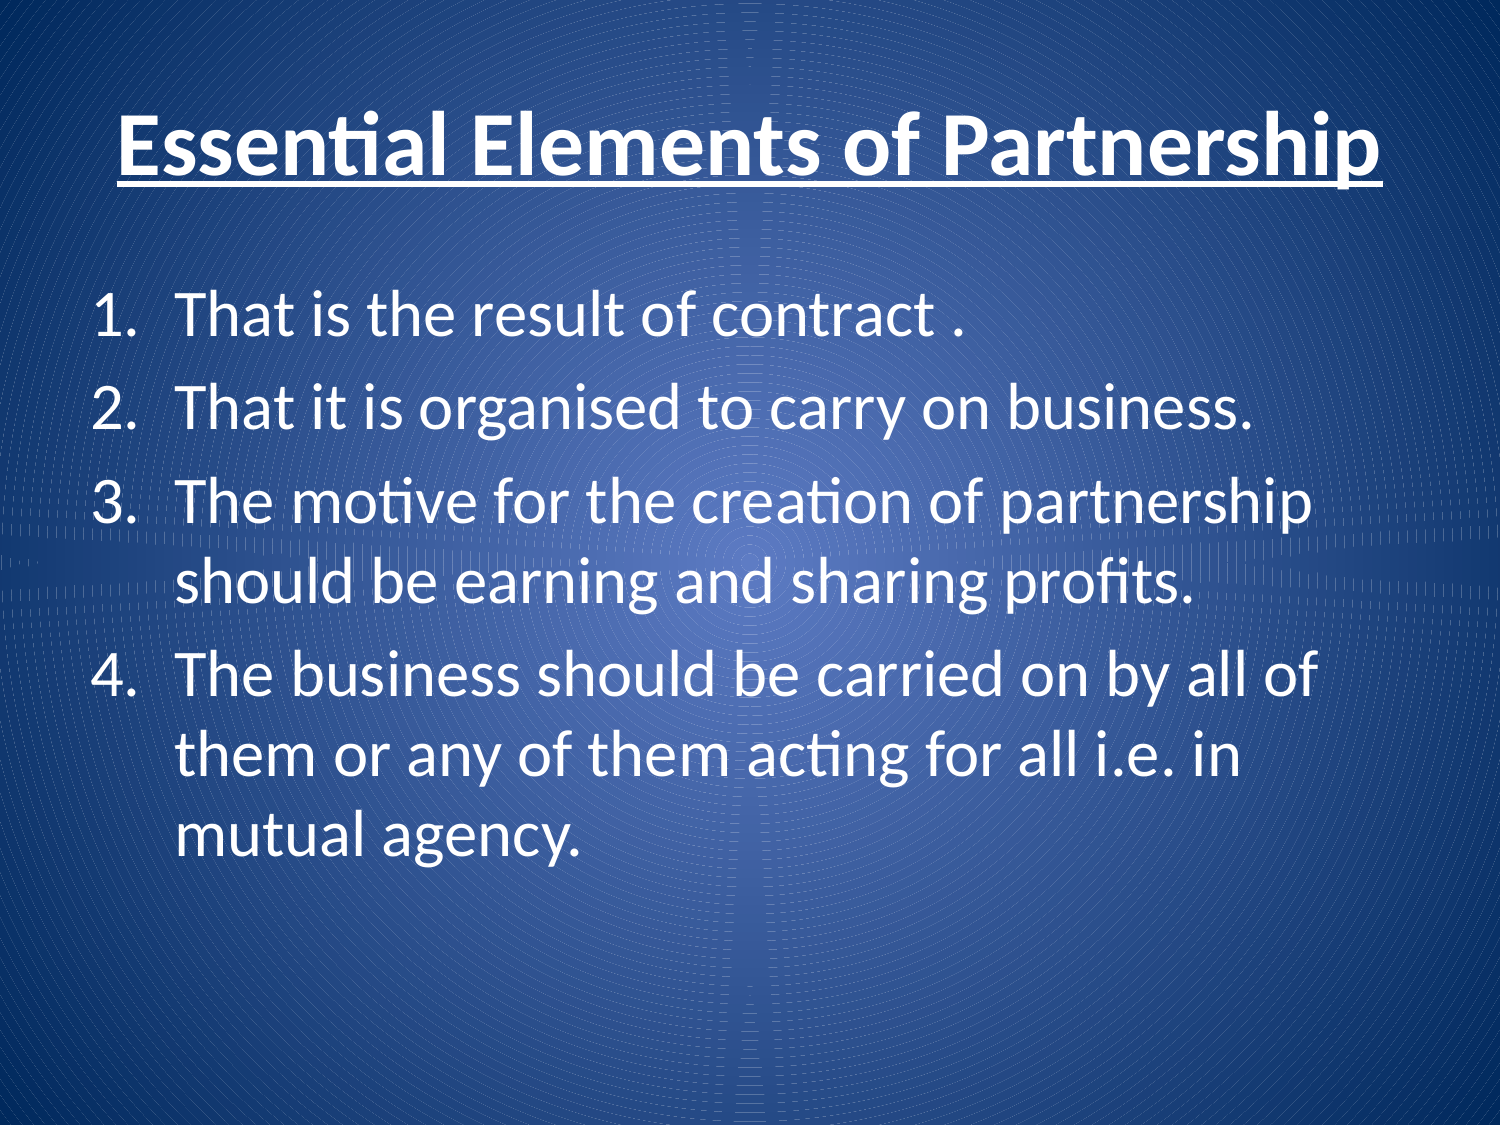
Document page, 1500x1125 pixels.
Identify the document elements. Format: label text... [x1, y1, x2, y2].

title Essential Elements of Partnership [75, 45, 1425, 233]
list That is the result of contract . That it is organised to carry on business. The motive for the creation of partnership should be earning and sharing profits. The business should be carried on by all of them or any of them acting for all i.e. in mutual agency. [75, 262, 1425, 1005]
